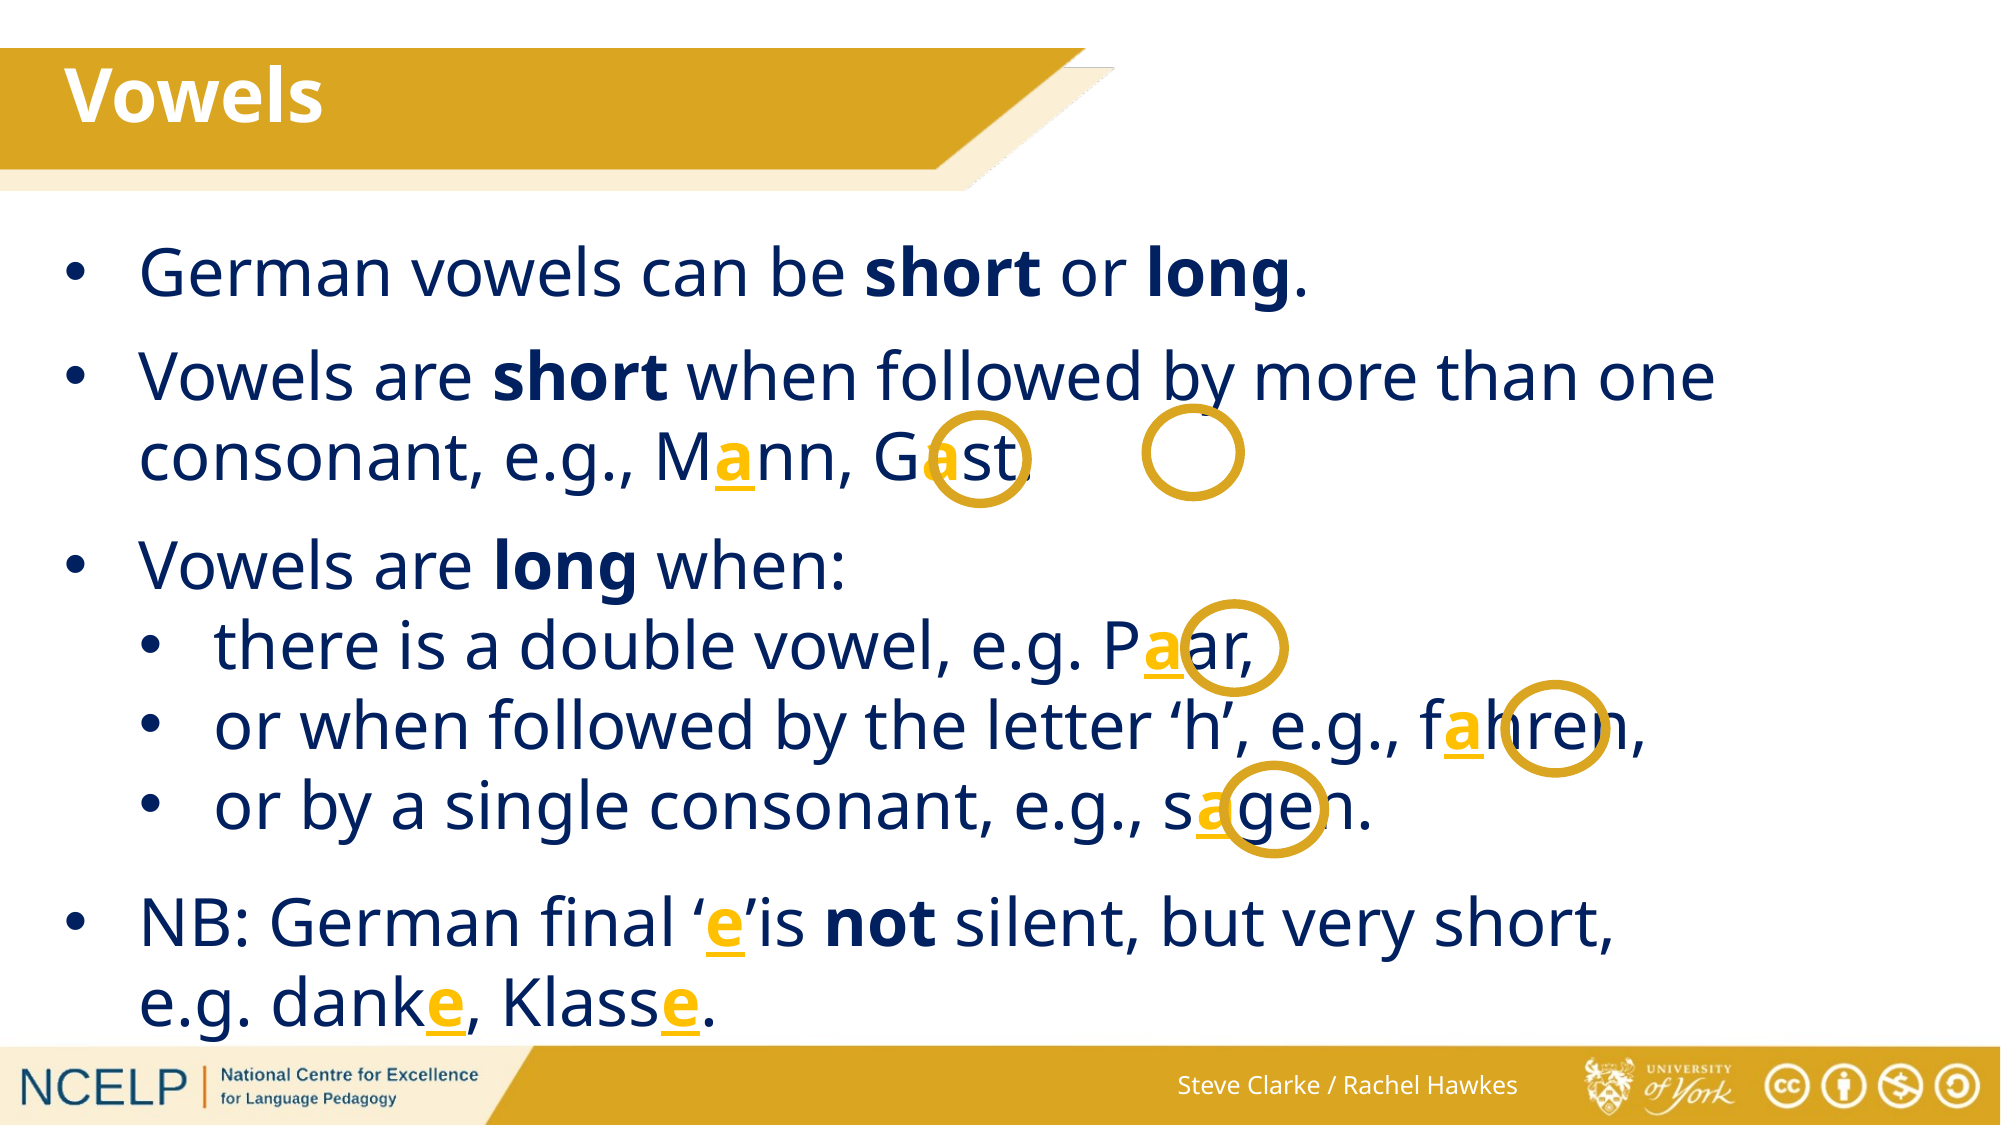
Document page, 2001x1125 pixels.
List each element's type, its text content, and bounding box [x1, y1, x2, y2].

text_box [1503, 683, 1607, 774]
text_box Steve Clarke / Rachel Hawkes [1163, 1062, 1729, 1107]
text_box NB: German final ‘e’is not silent, but very short, e.g. danke, Klasse. [49, 872, 1761, 1048]
text_box [1183, 602, 1286, 694]
text_box German vowels can be short or long. [49, 222, 1477, 318]
picture [0, 0, 2001, 1125]
text_box [1222, 764, 1326, 855]
text_box [932, 414, 1029, 505]
title Vowels [49, 44, 1775, 263]
text_box Vowels are long when: there is a double vowel, e.g. Paar, or when followed by the letter ‘h’, e.g., fahren, or by a single consonant, e.g., sagen. [49, 515, 1761, 850]
text_box [1145, 407, 1242, 498]
text_box Vowels are short when followed by more than one consonant, e.g., Mann, Gast. [49, 326, 1761, 502]
